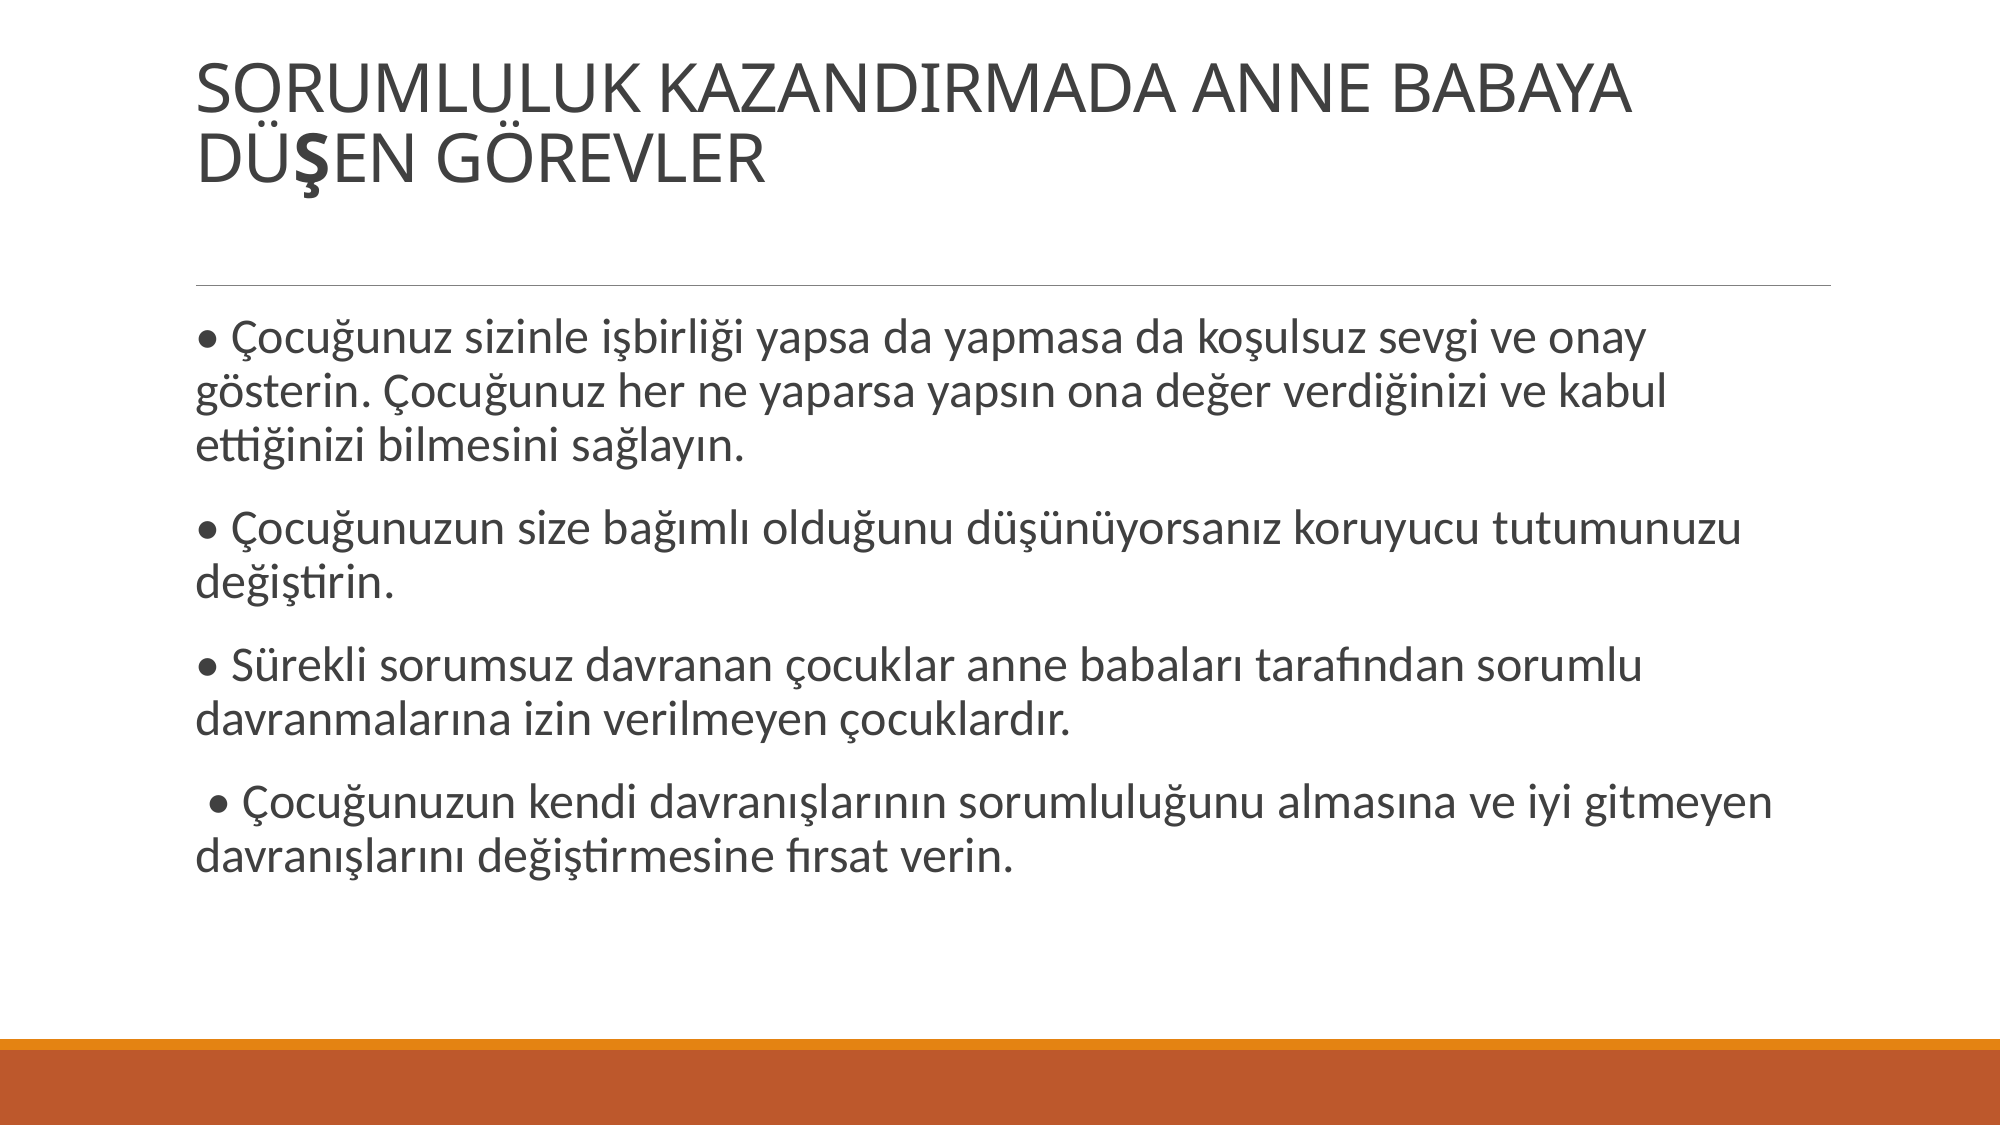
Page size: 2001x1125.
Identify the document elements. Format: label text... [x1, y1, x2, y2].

list • Çocuğunuz sizinle işbirliği yapsa da yapmasa da koşulsuz sevgi ve onay gösterin. Çocuğunuz her ne yaparsa yapsın ona değer verdiğinizi ve kabul ettiğinizi bilmesini sağlayın. • Çocuğunuzun size bağımlı olduğunu düşünüyorsanız koruyucu tutumunuzu değiştirin. • Sürekli sorumsuz davranan çocuklar anne babaları tarafından sorumlu davranmalarına izin verilmeyen çocuklardır. • Çocuğunuzun kendi davranışlarının sorumluluğunu almasına ve iyi gitmeyen davranışlarını değiştirmesine fırsat verin. [180, 302, 1830, 963]
title SORUMLULUK KAZANDIRMADA ANNE BABAYA DÜŞEN GÖREVLER [180, 47, 1830, 285]
